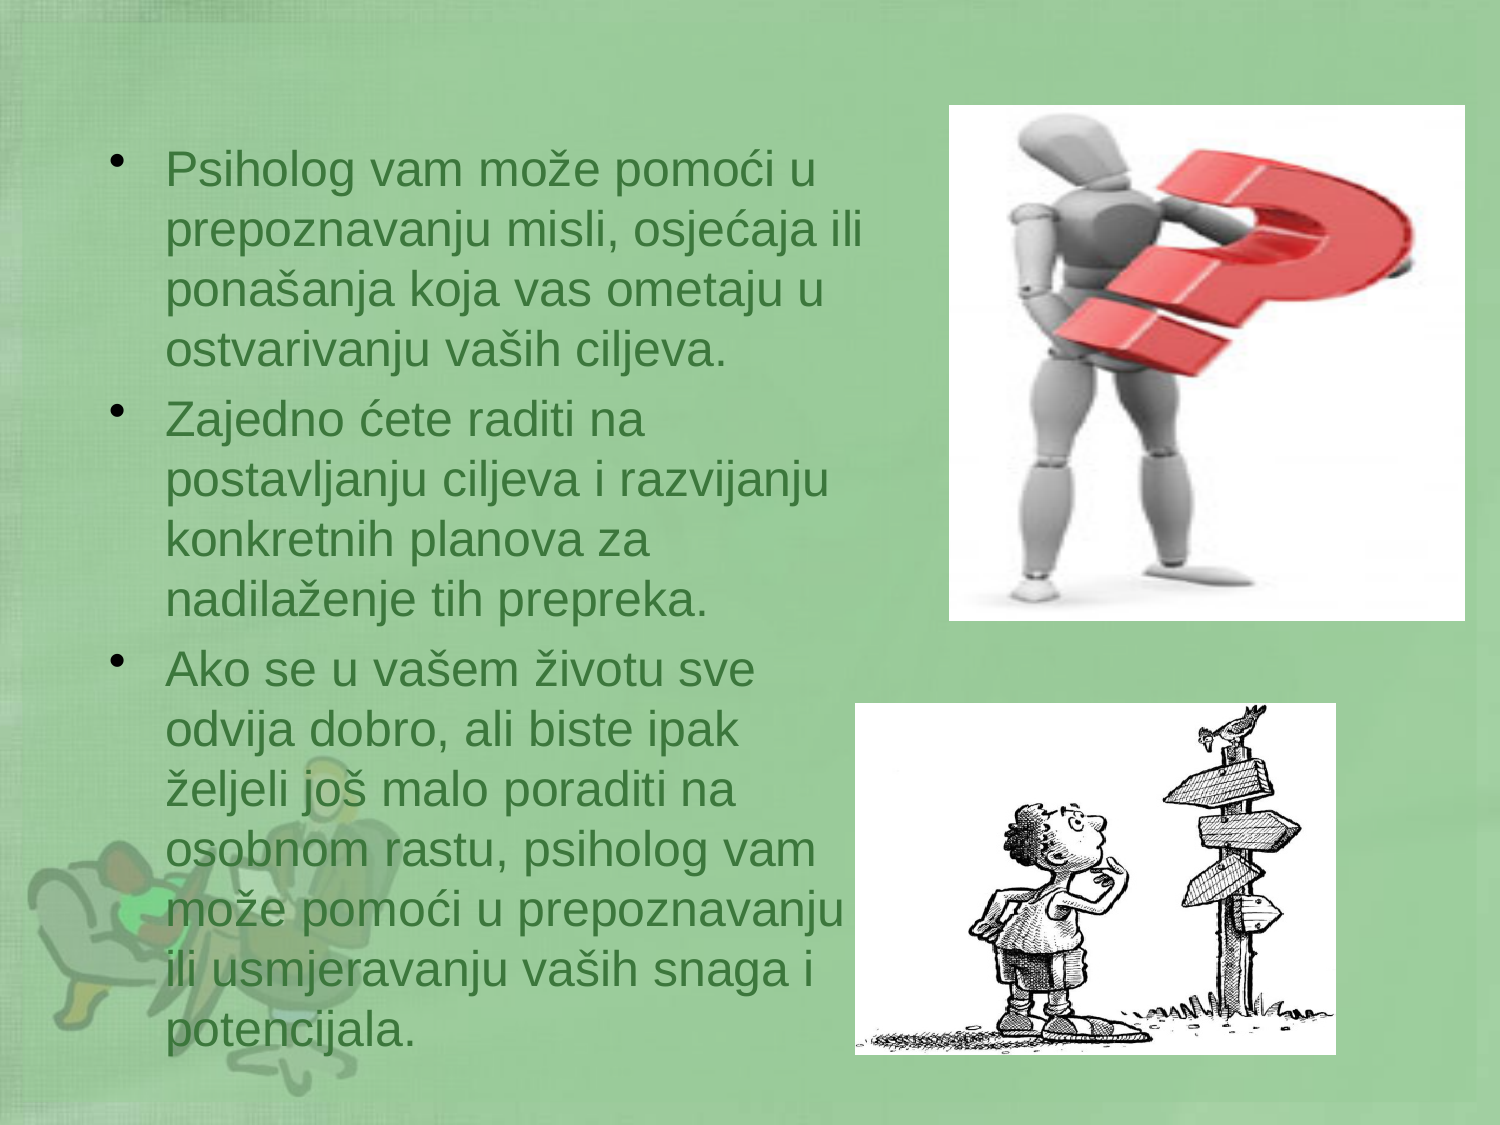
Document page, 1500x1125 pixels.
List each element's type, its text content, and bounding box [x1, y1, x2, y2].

list Psiholog vam može pomoći u prepoznavanju misli, osjećaja ili ponašanja koja vas ometaju u ostvarivanju vaših ciljeva. Zajedno ćete raditi na postavljanju ciljeva i razvijanju konkretnih planova za nadilaženje tih prepreka. Ako se u vašem životu sve odvija dobro, ali biste ipak željeli još malo poraditi na osobnom rastu, psiholog vam može pomoći u prepoznavanju ili usmjeravanju vaših snaga i potencijala. [93, 128, 891, 786]
picture [0, 0, 1500, 1125]
